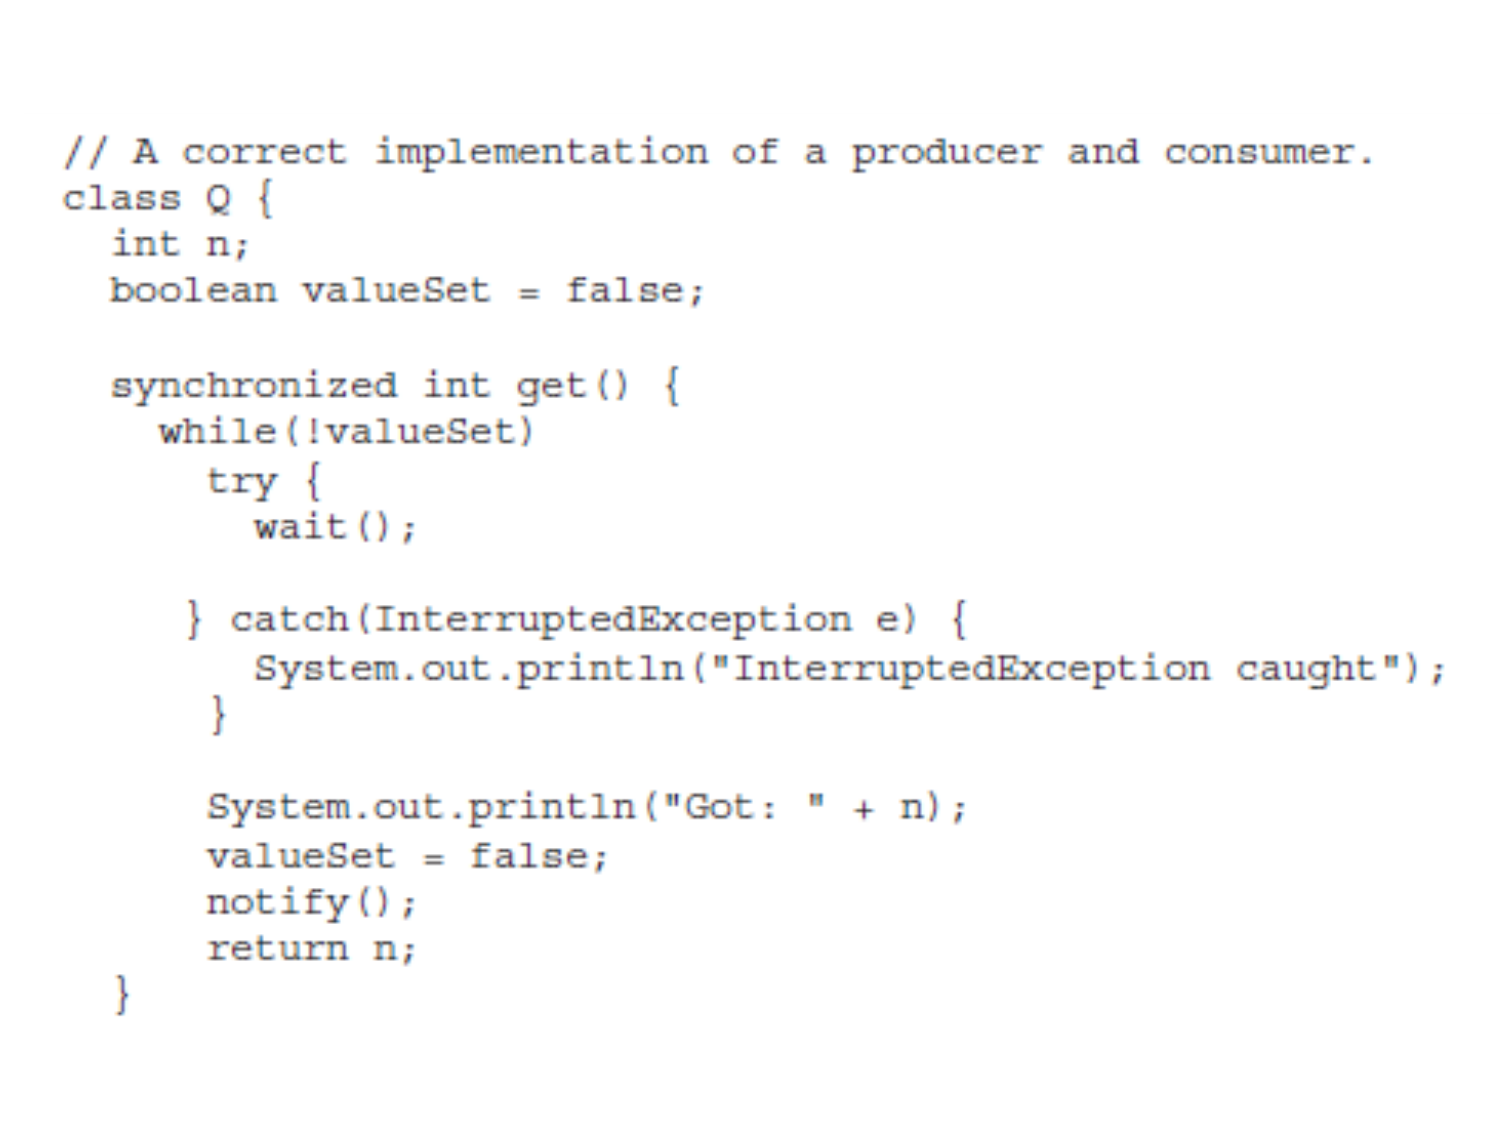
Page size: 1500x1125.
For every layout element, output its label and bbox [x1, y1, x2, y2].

picture [23, 112, 1500, 1051]
